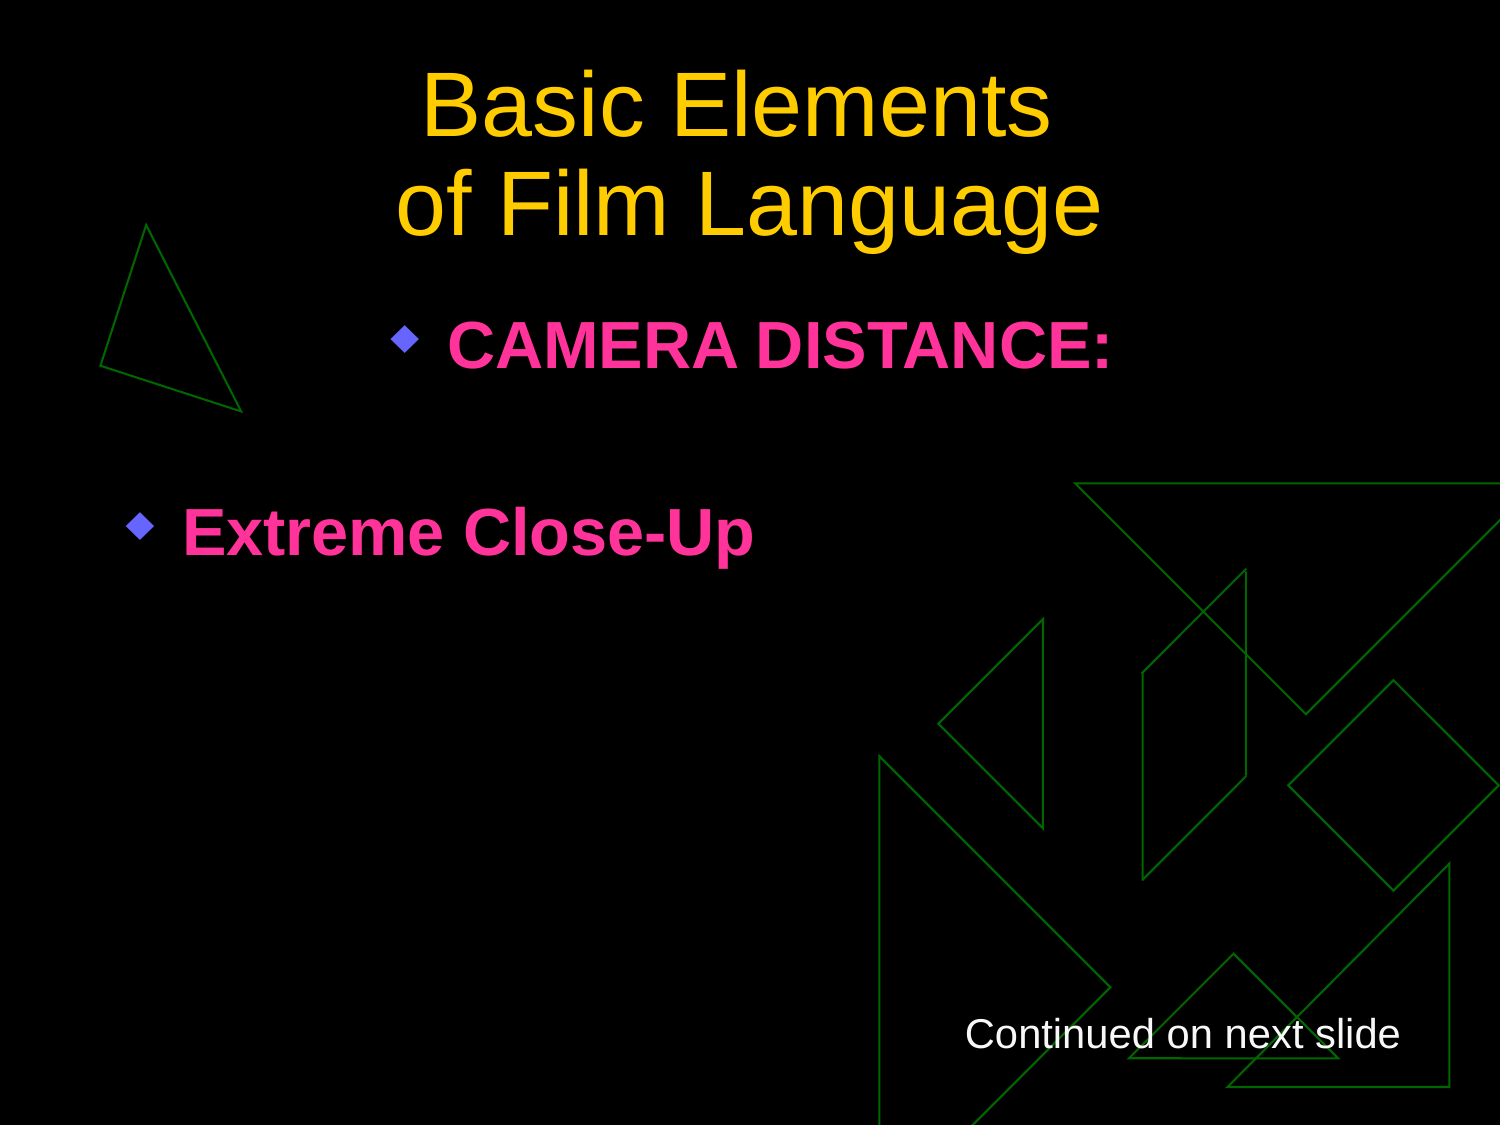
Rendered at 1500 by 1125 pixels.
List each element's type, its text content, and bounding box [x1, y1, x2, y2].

list CAMERA DISTANCE: Extreme Close-Up [110, 294, 1395, 970]
text_box Continued on next slide [950, 999, 1450, 1065]
title Basic Elements of Film Language [75, 51, 1425, 262]
